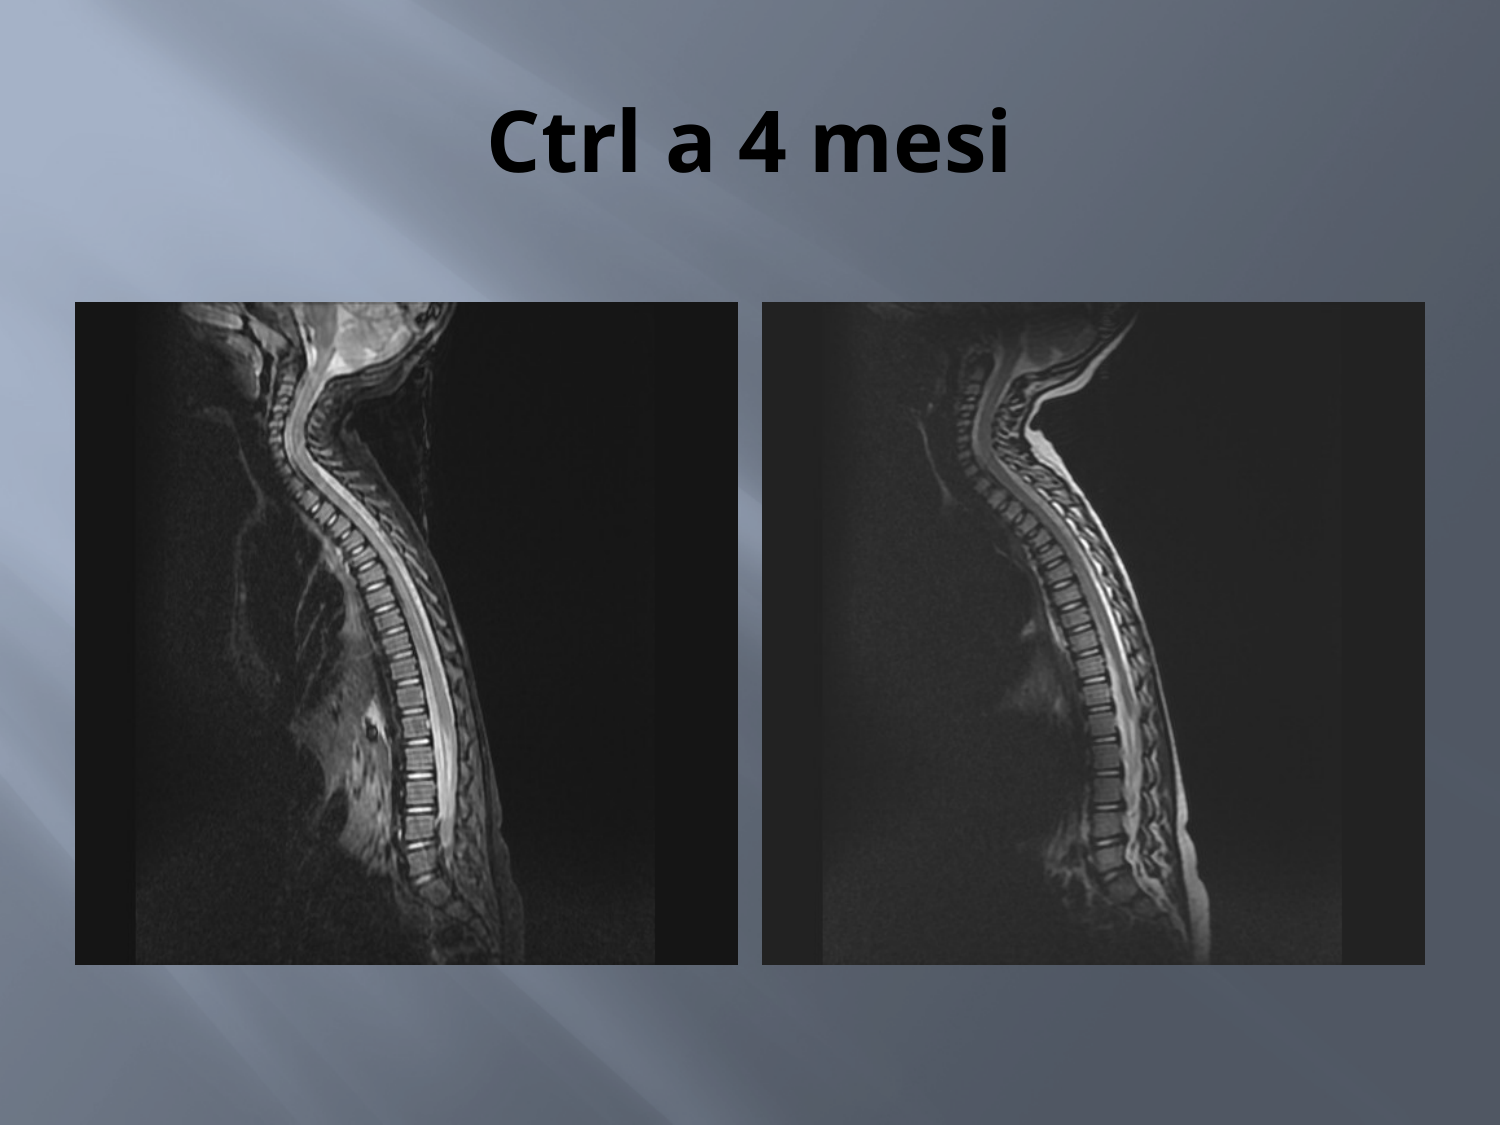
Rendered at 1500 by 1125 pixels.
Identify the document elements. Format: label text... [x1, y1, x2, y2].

title Ctrl a 4 mesi [75, 45, 1425, 233]
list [762, 302, 1426, 966]
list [74, 302, 738, 966]
